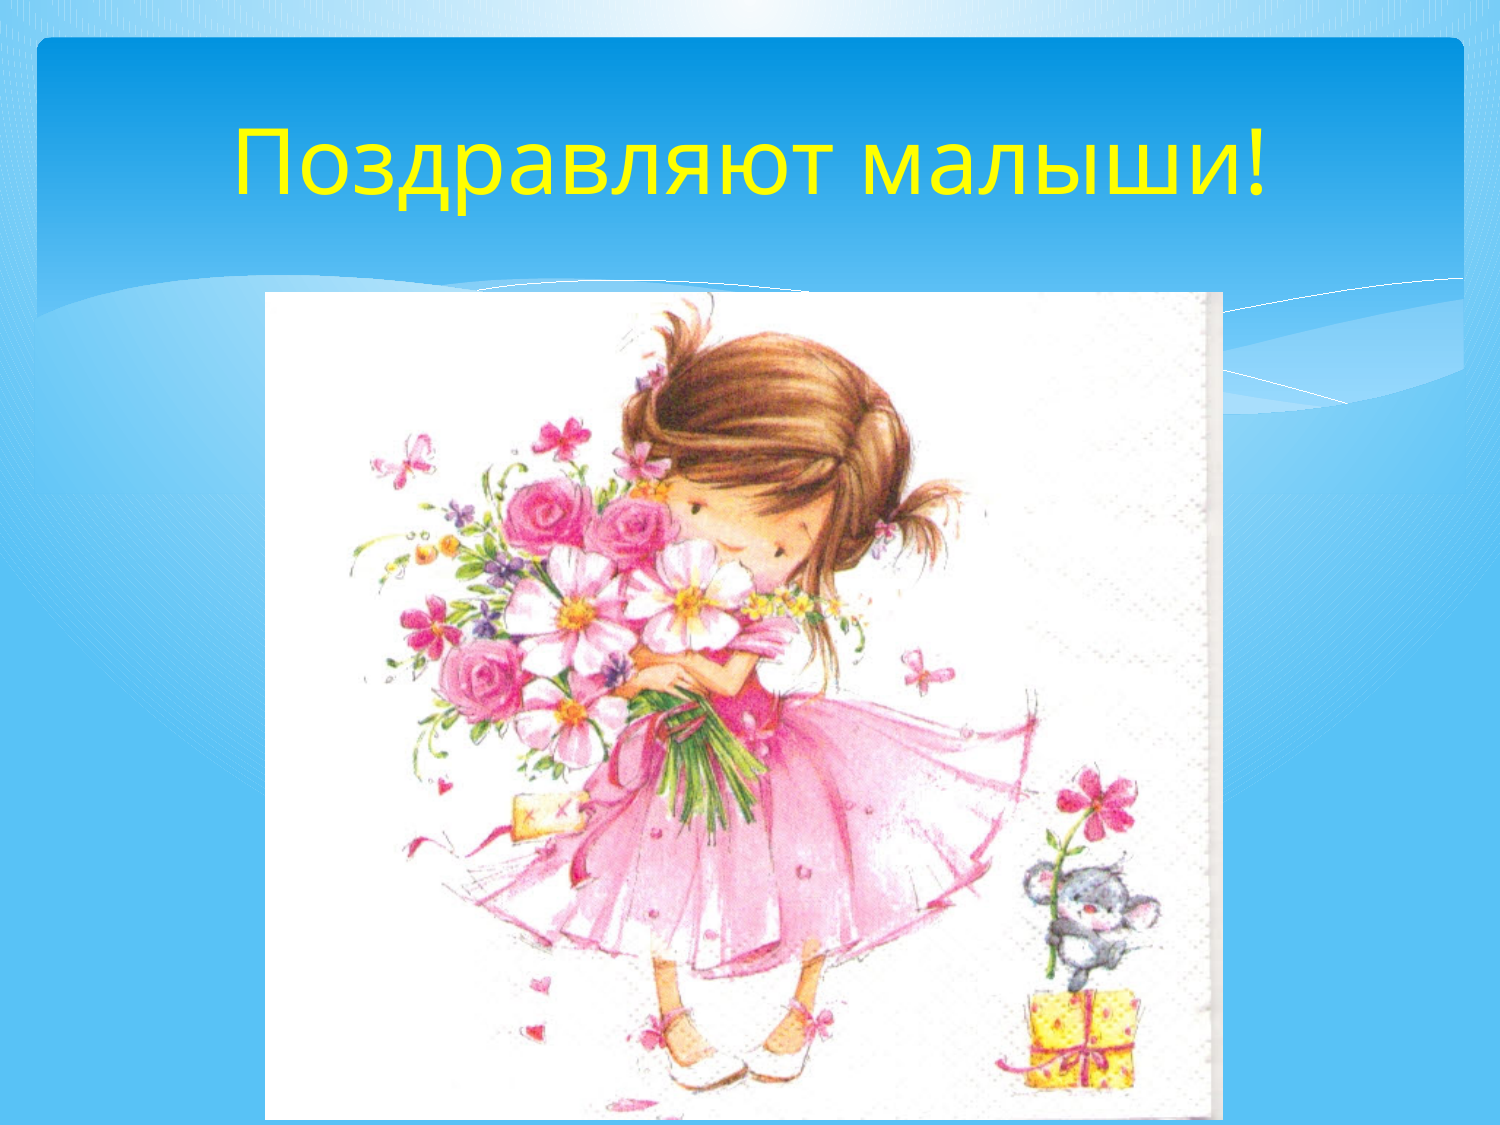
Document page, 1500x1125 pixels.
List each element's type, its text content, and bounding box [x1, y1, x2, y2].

picture [265, 292, 1223, 1120]
title Поздравляют малыши! [74, 55, 1426, 262]
